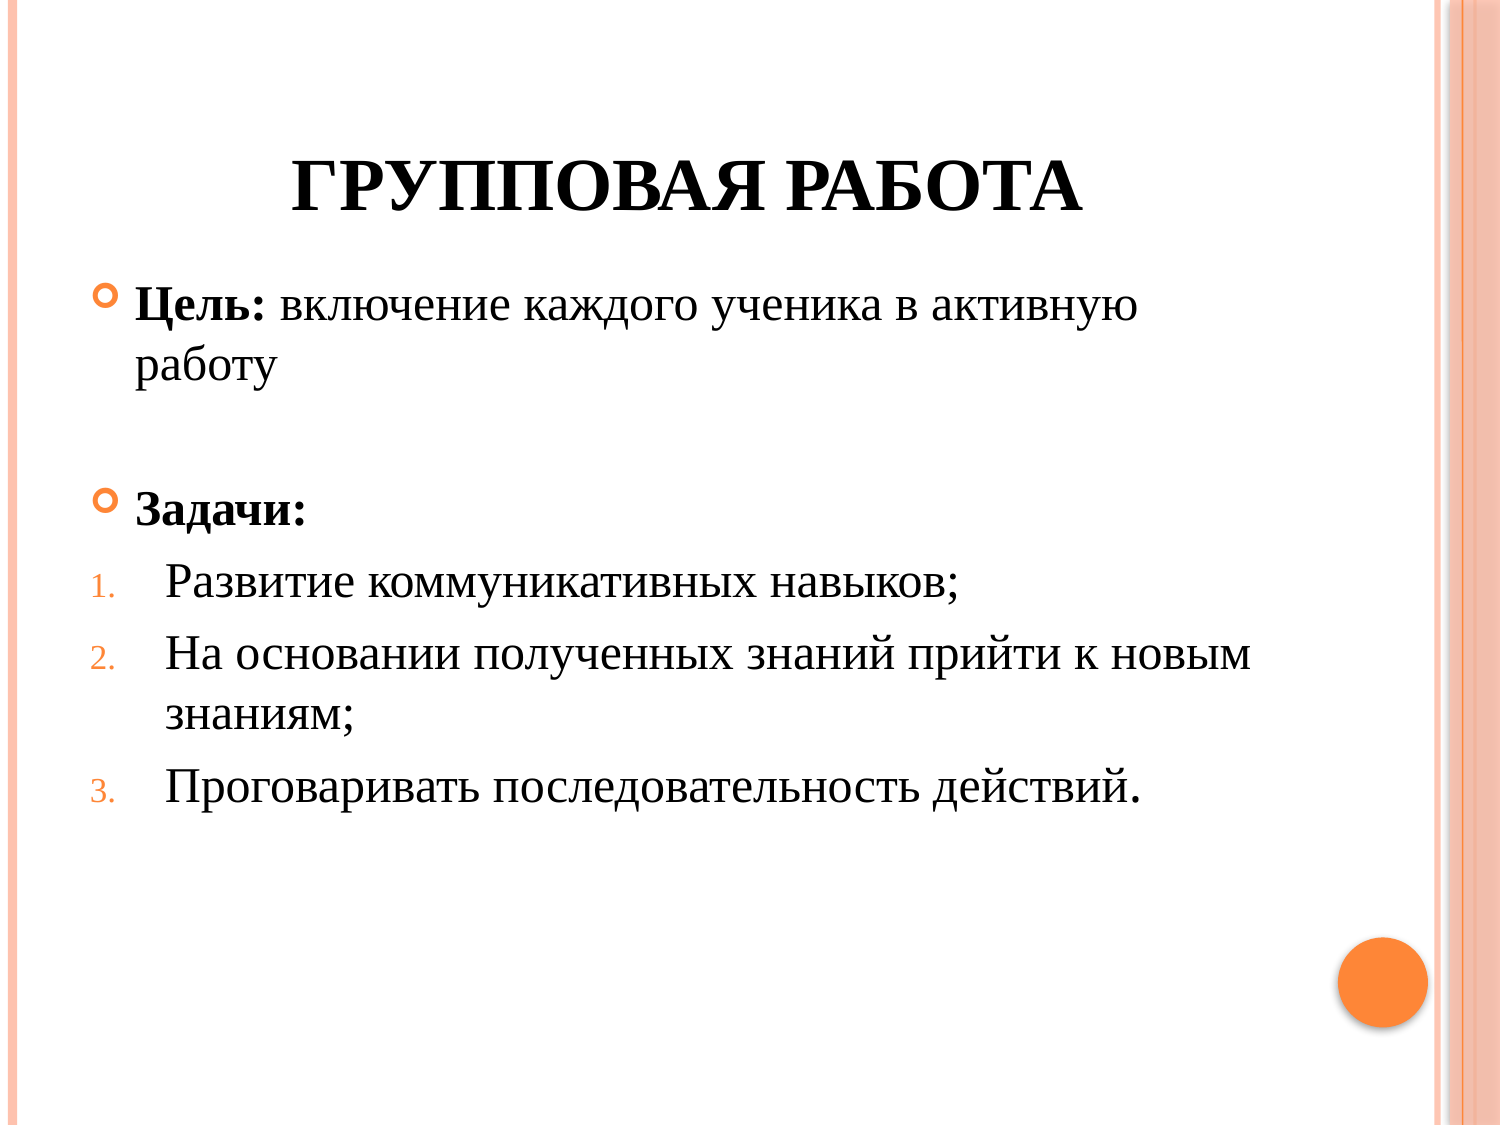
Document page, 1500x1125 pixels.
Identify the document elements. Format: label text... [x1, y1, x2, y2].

list Цель: включение каждого ученика в активную работу Задачи: Развитие коммуникативных навыков; На основании полученных знаний прийти к новым знаниям; Проговаривать последовательность действий. [75, 262, 1300, 1062]
title Групповая работа [75, 45, 1300, 233]
